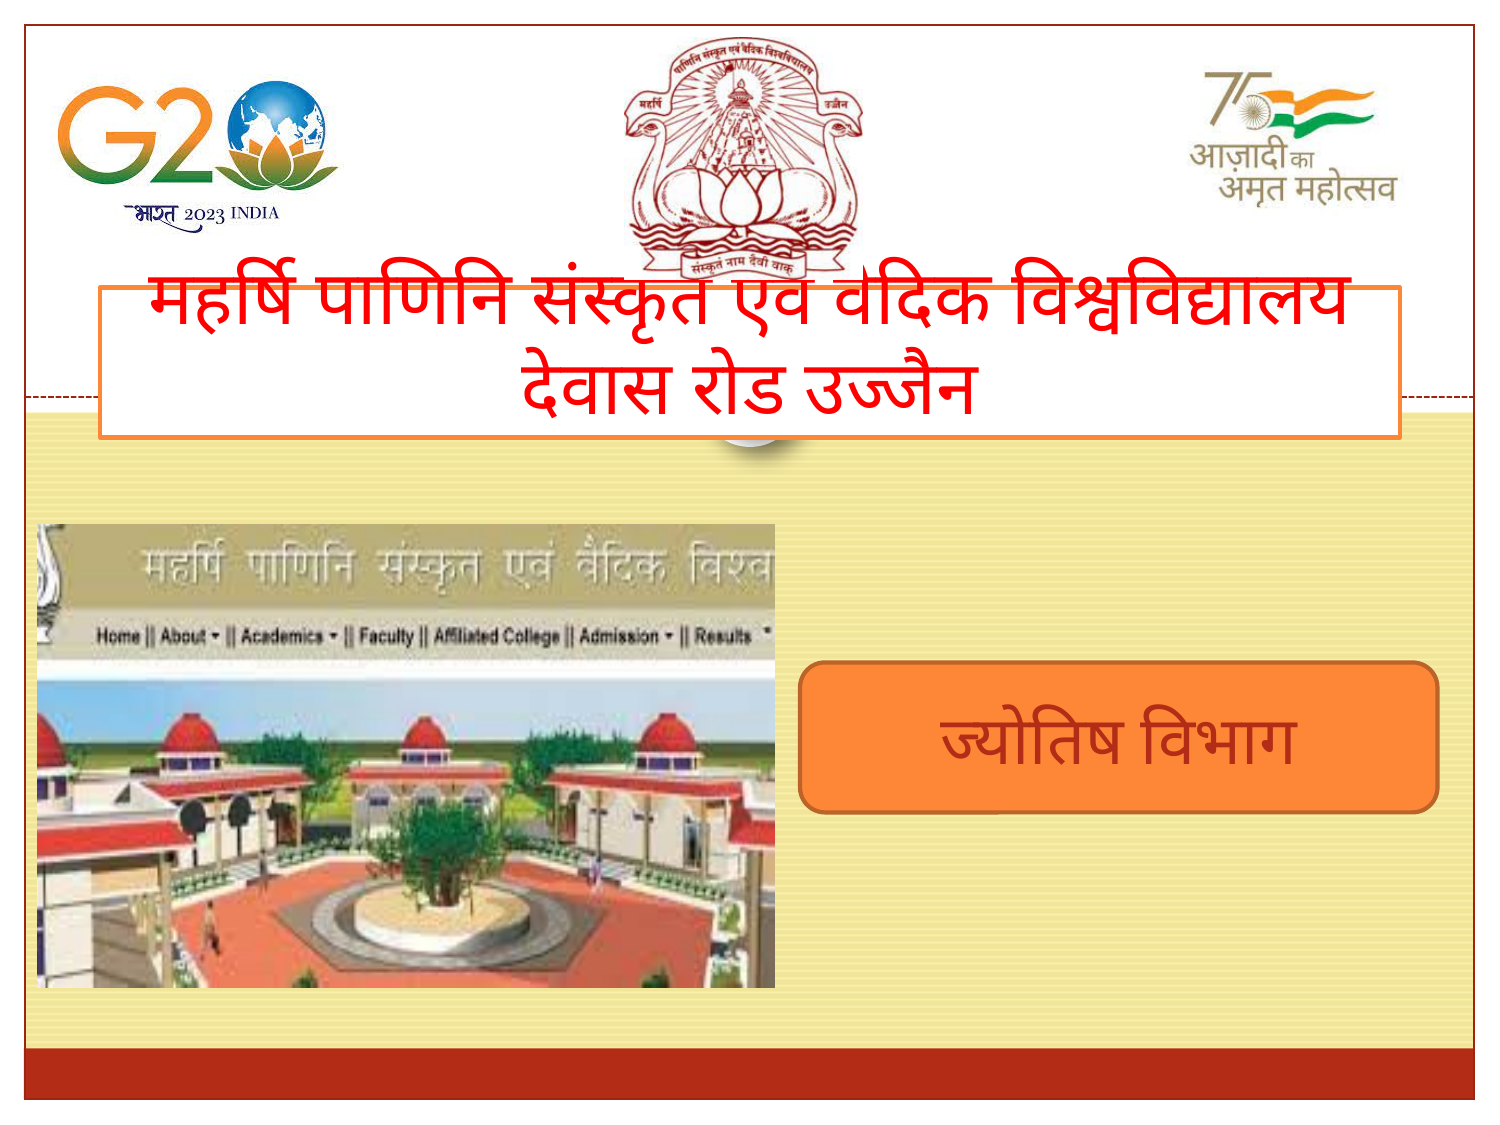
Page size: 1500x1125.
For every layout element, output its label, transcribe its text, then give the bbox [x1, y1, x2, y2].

picture [37, 524, 776, 988]
picture [49, 74, 351, 240]
picture [624, 37, 863, 280]
text_box ज्योतिष विभाग [818, 660, 1440, 815]
title महर्षि पाणिनि संस्कृत एवं वैदिक विश्वविद्यालय देवास रोड उज्जैन [98, 285, 1402, 440]
picture [1137, 49, 1451, 226]
